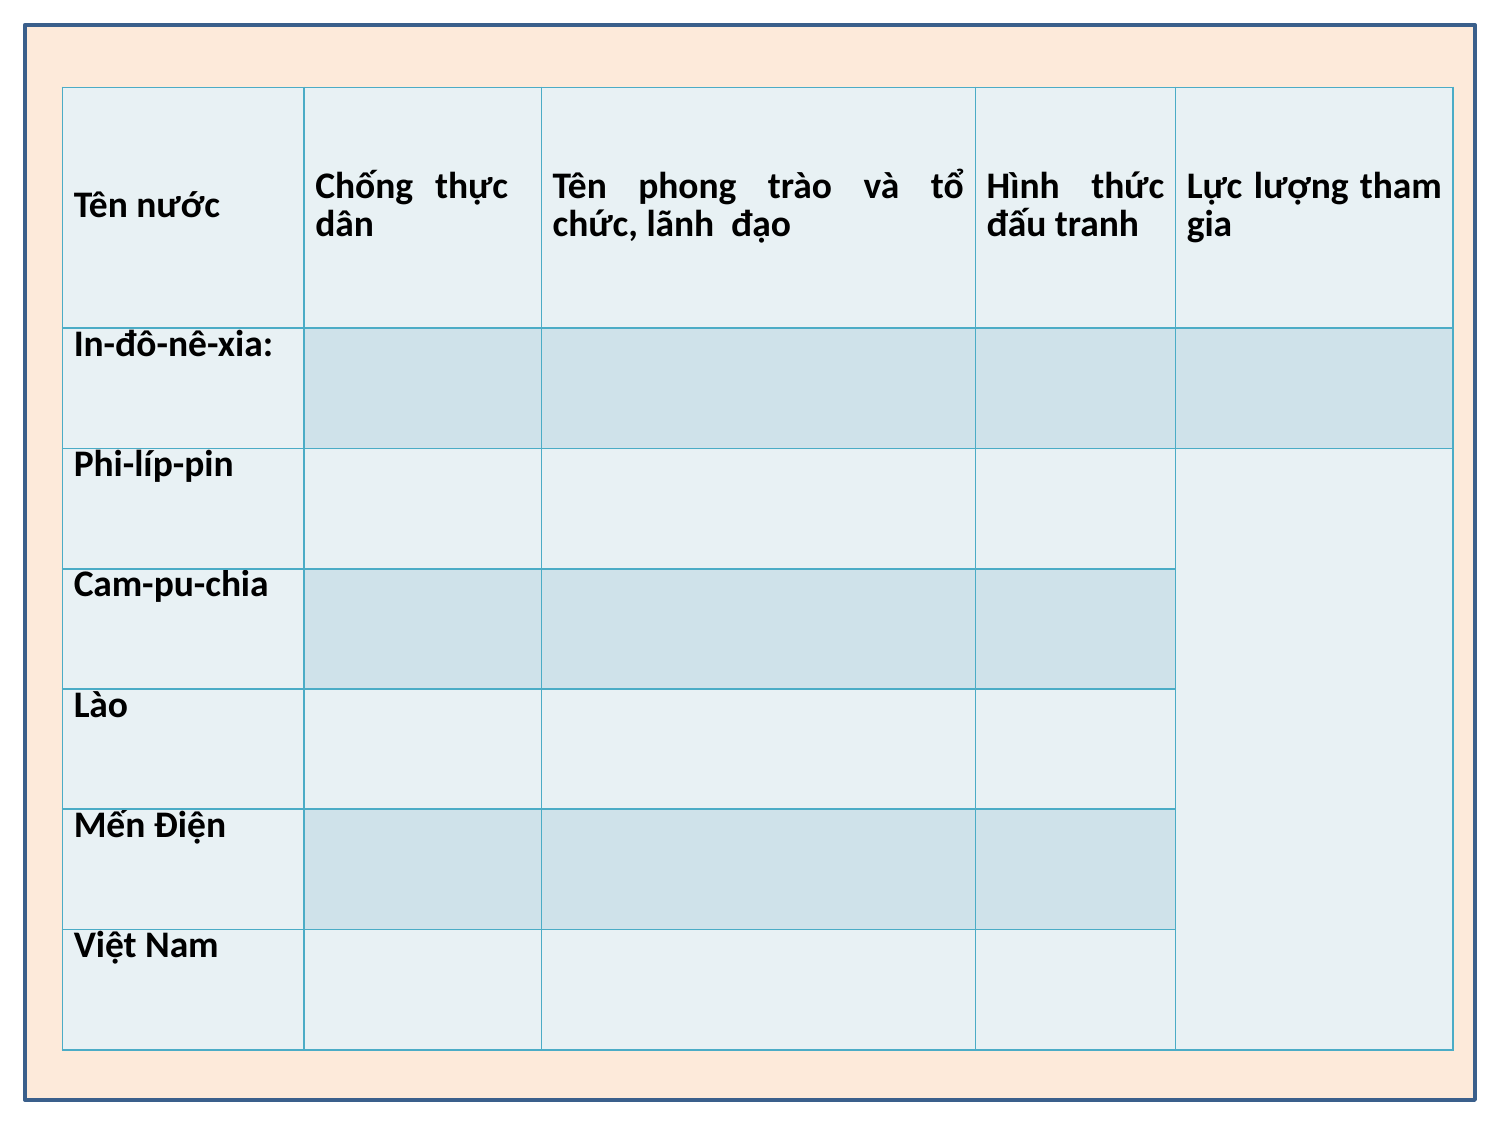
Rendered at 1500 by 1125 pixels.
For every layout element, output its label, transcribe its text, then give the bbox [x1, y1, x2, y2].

table_header Tên nước [63, 88, 303, 327]
table_cell [542, 449, 975, 568]
table_header Lực lượng tham gia [1176, 88, 1452, 327]
table_cell [542, 329, 975, 448]
table_cell [305, 449, 541, 568]
table_cell [542, 810, 975, 929]
table_cell [976, 570, 1175, 688]
table_cell Lào [63, 690, 303, 808]
table_cell [305, 930, 541, 1049]
table_cell [976, 329, 1175, 448]
table_cell In-đô-nê-xia: [63, 329, 303, 448]
table_cell Cam-pu-chia [63, 570, 303, 688]
table_cell [976, 690, 1175, 808]
table_cell [542, 930, 975, 1049]
table_cell [305, 570, 541, 688]
table_cell [976, 930, 1175, 1049]
table_cell [305, 329, 541, 448]
table_header Chống thực dân [305, 88, 541, 327]
table_cell [305, 690, 541, 808]
table_header Hình thức đấu tranh [976, 88, 1175, 327]
table_cell [542, 690, 975, 808]
table_cell [1176, 449, 1452, 1049]
table_cell Phi-líp-pin [63, 449, 303, 568]
table_cell [542, 570, 975, 688]
table_header Tên phong trào và tổ chức, lãnh đạo [542, 88, 975, 327]
table_cell [976, 810, 1175, 929]
table_cell [1176, 329, 1452, 448]
table_cell Mến Điện [63, 810, 303, 929]
table_cell [305, 810, 541, 929]
table_cell [976, 449, 1175, 568]
table_cell Việt Nam [63, 930, 303, 1049]
